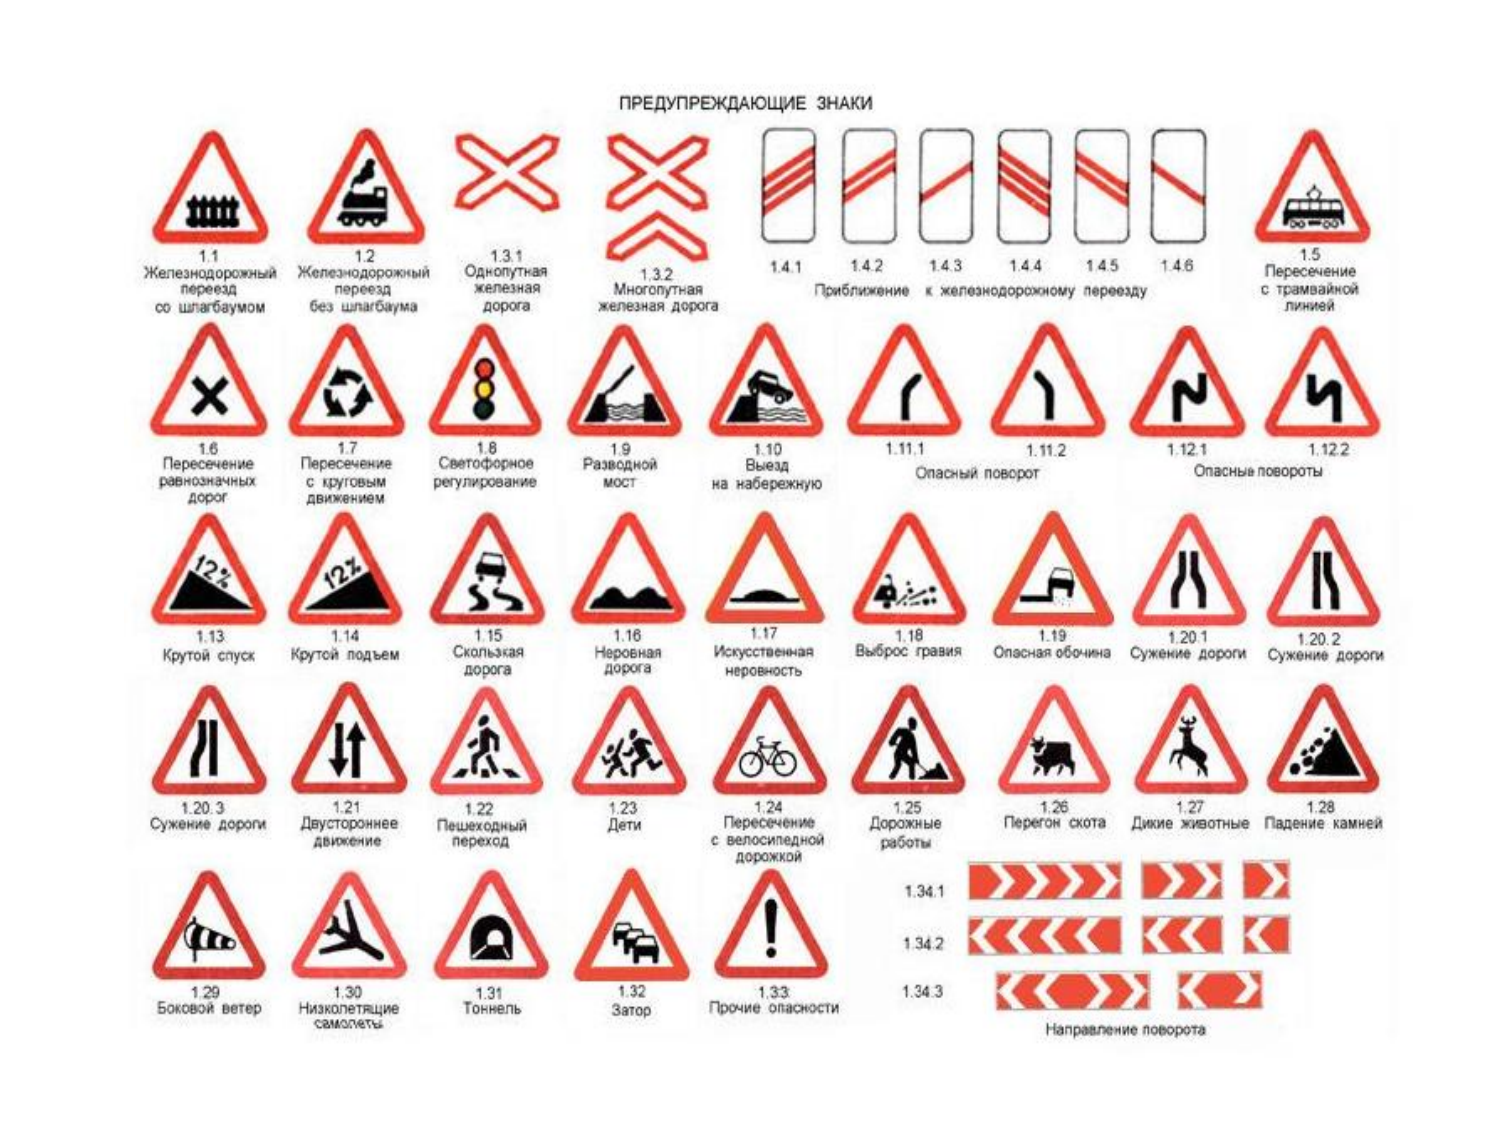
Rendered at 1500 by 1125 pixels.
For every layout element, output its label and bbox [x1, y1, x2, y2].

picture [124, 70, 1419, 1067]
